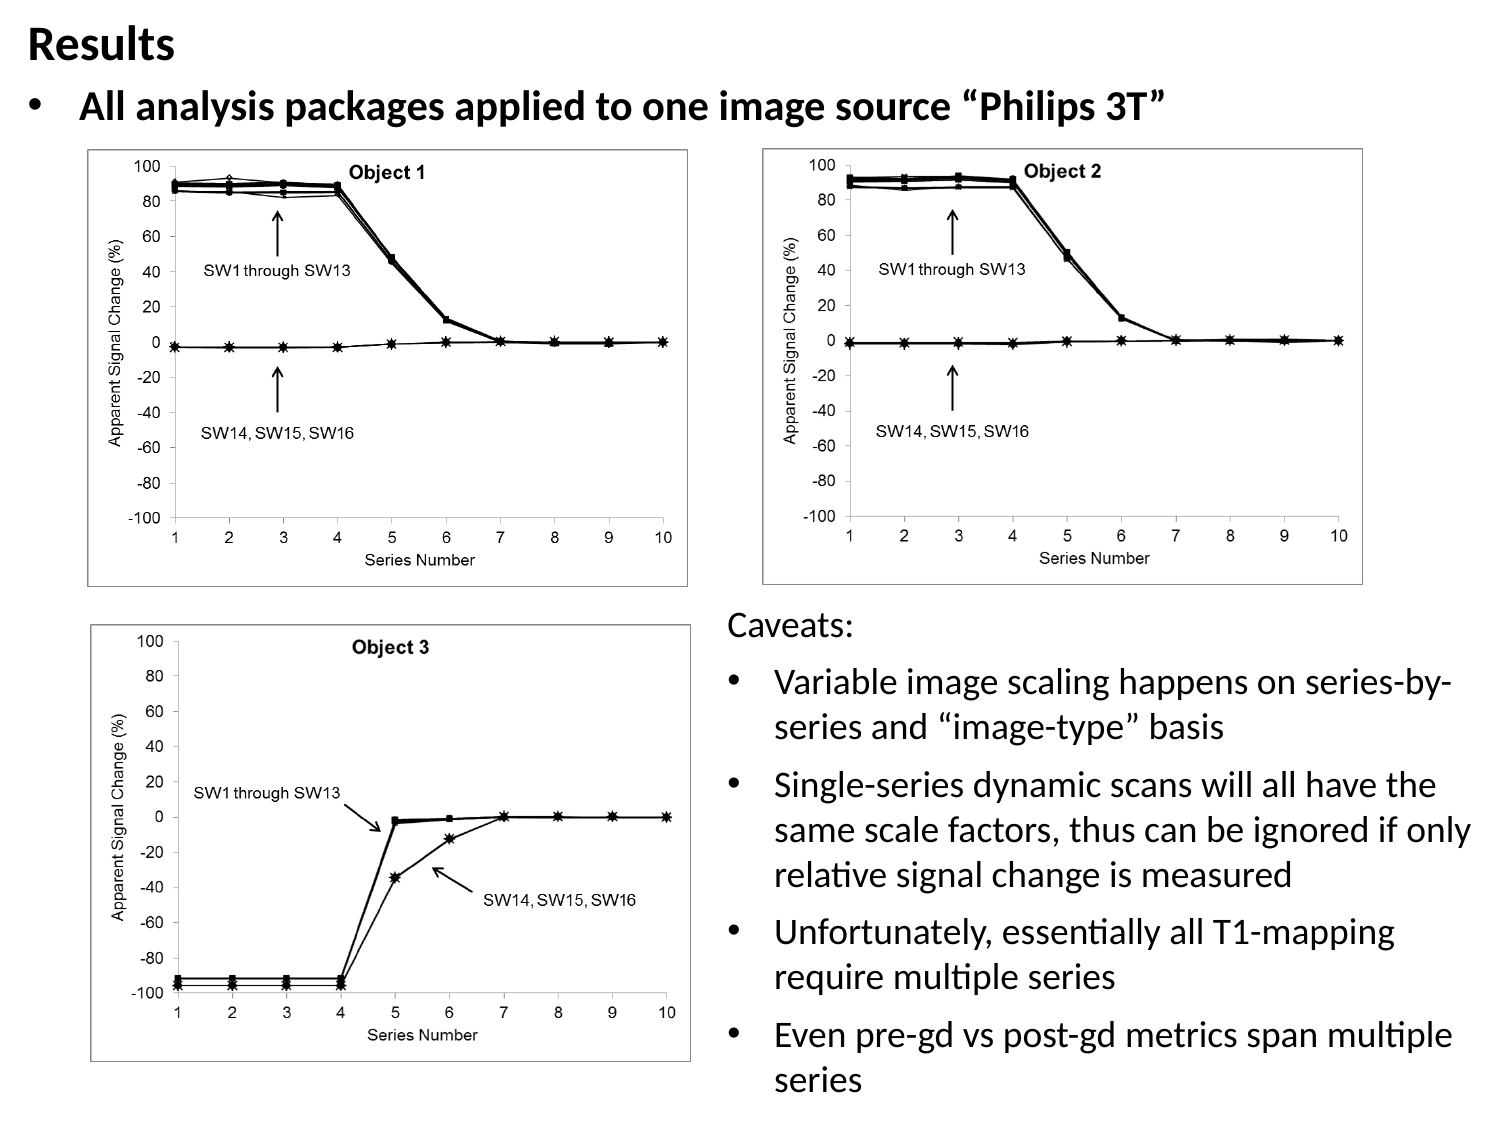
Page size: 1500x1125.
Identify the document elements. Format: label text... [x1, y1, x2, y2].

list Results All analysis packages applied to one image source “Philips 3T” [12, 3, 1488, 138]
picture [90, 624, 692, 1062]
text_box Caveats: Variable image scaling happens on series-by-series and “image-type” basis Single-series dynamic scans will all have the same scale factors, thus can be ignored if only relative signal change is measured Unfortunately, essentially all T1-mapping require multiple series Even pre-gd vs post-gd metrics span multiple series [712, 592, 1500, 1108]
picture [87, 149, 688, 587]
picture [762, 147, 1363, 586]
